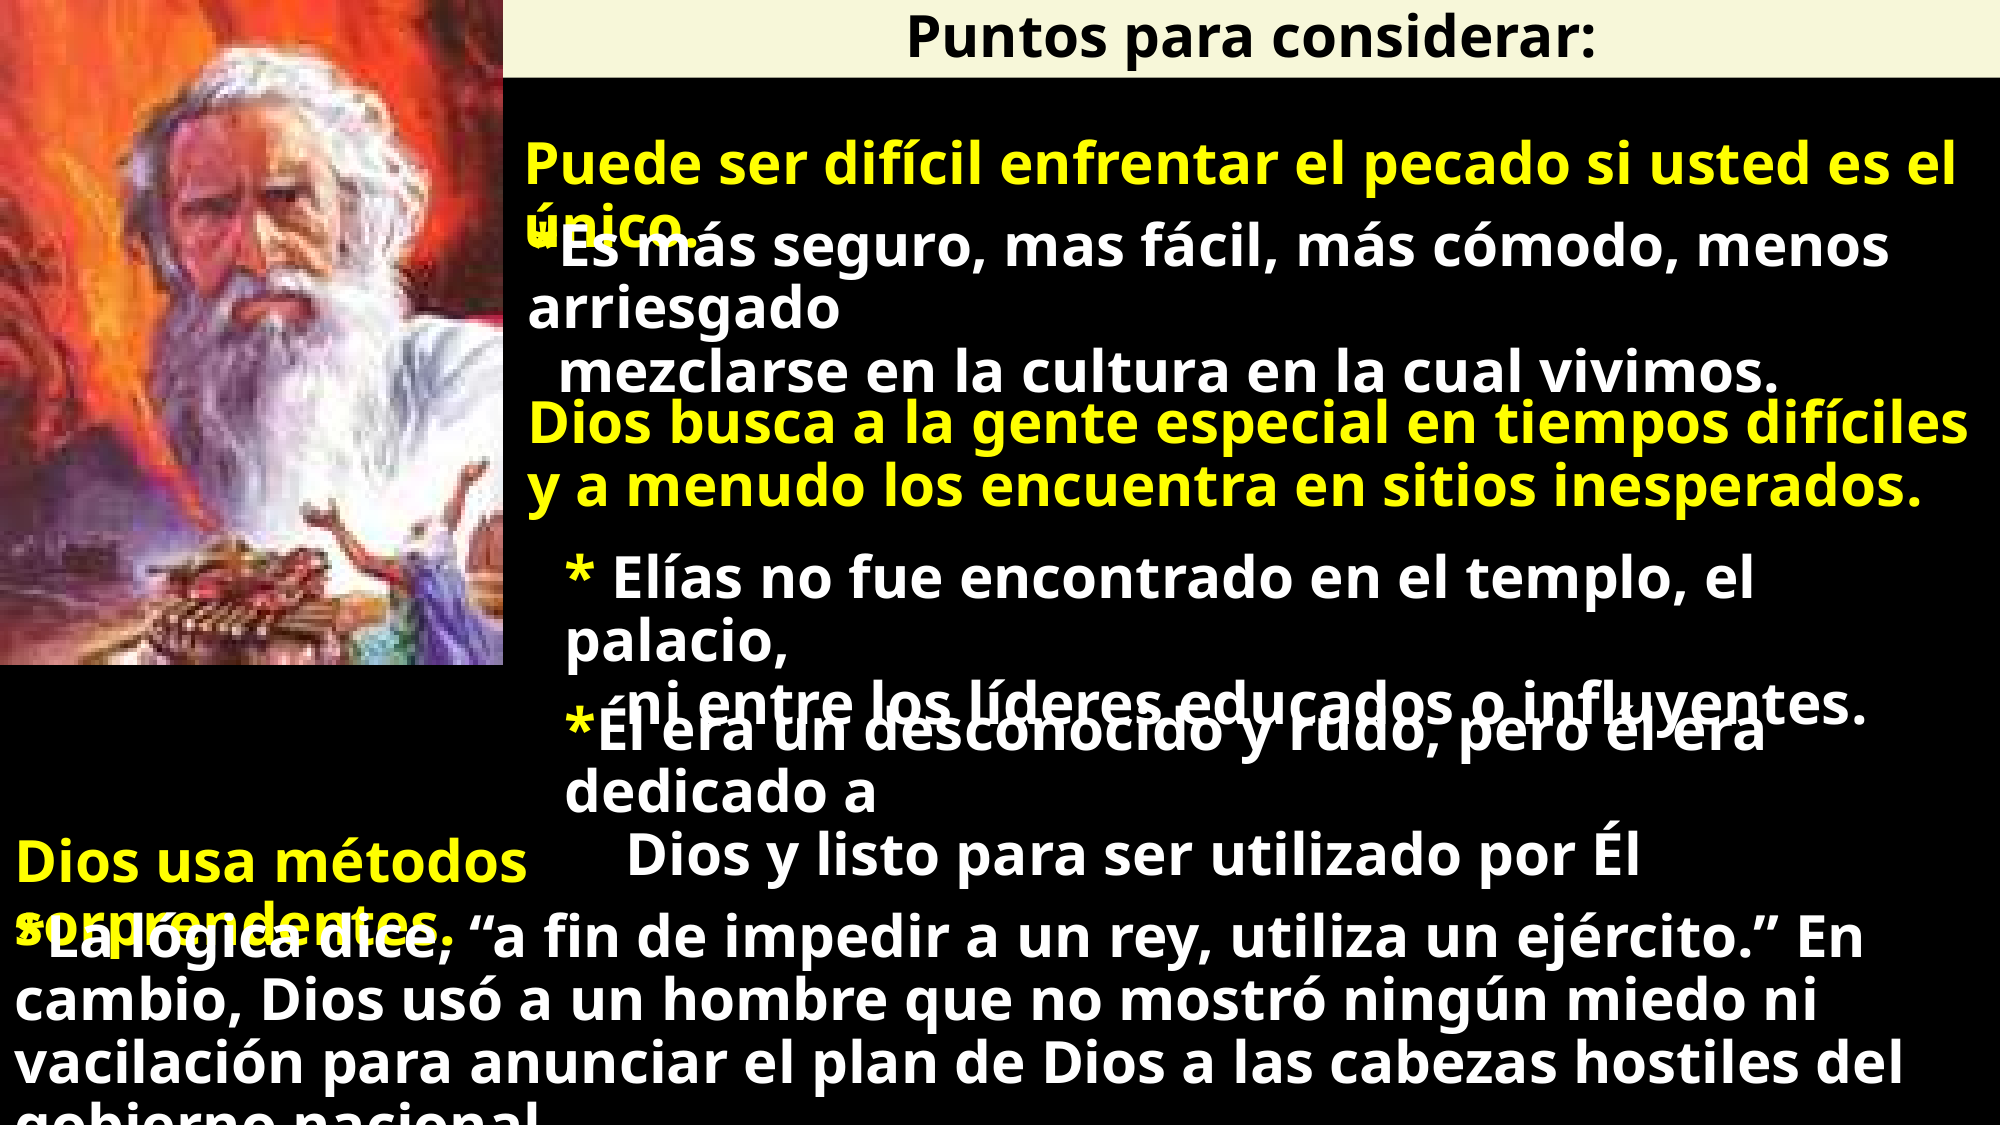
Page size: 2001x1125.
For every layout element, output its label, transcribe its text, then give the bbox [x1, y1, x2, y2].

text_box *Es más seguro, mas fácil, más cómodo, menos arriesgado mezclarse en la cultura en la cual vivimos. [512, 208, 2000, 386]
text_box Dios busca a la gente especial en tiempos difíciles y a menudo los encuentra en sitios inesperados. [512, 386, 2000, 527]
text_box * Elías no fue encontrado en el templo, el palacio, ni entre los líderes educados o influyentes. [549, 541, 2000, 692]
text_box *La lógica dice, “a fin de impedir a un rey, utiliza un ejército.” En cambio, Dios usó a un hombre que no mostró ningún miedo ni vacilación para anunciar el plan de Dios a las cabezas hostiles del gobierno nacional. [0, 899, 2000, 1125]
text_box Puede ser difícil enfrentar el pecado si usted es el único. [508, 126, 2000, 268]
text_box Puntos para considerar: [503, 0, 2000, 78]
text_box *Él era un desconocido y rudo, pero él era dedicado a Dios y listo para ser utilizado por Él [549, 692, 2000, 896]
text_box Dios usa métodos sorprendentes. [0, 824, 863, 899]
picture [0, 0, 503, 665]
